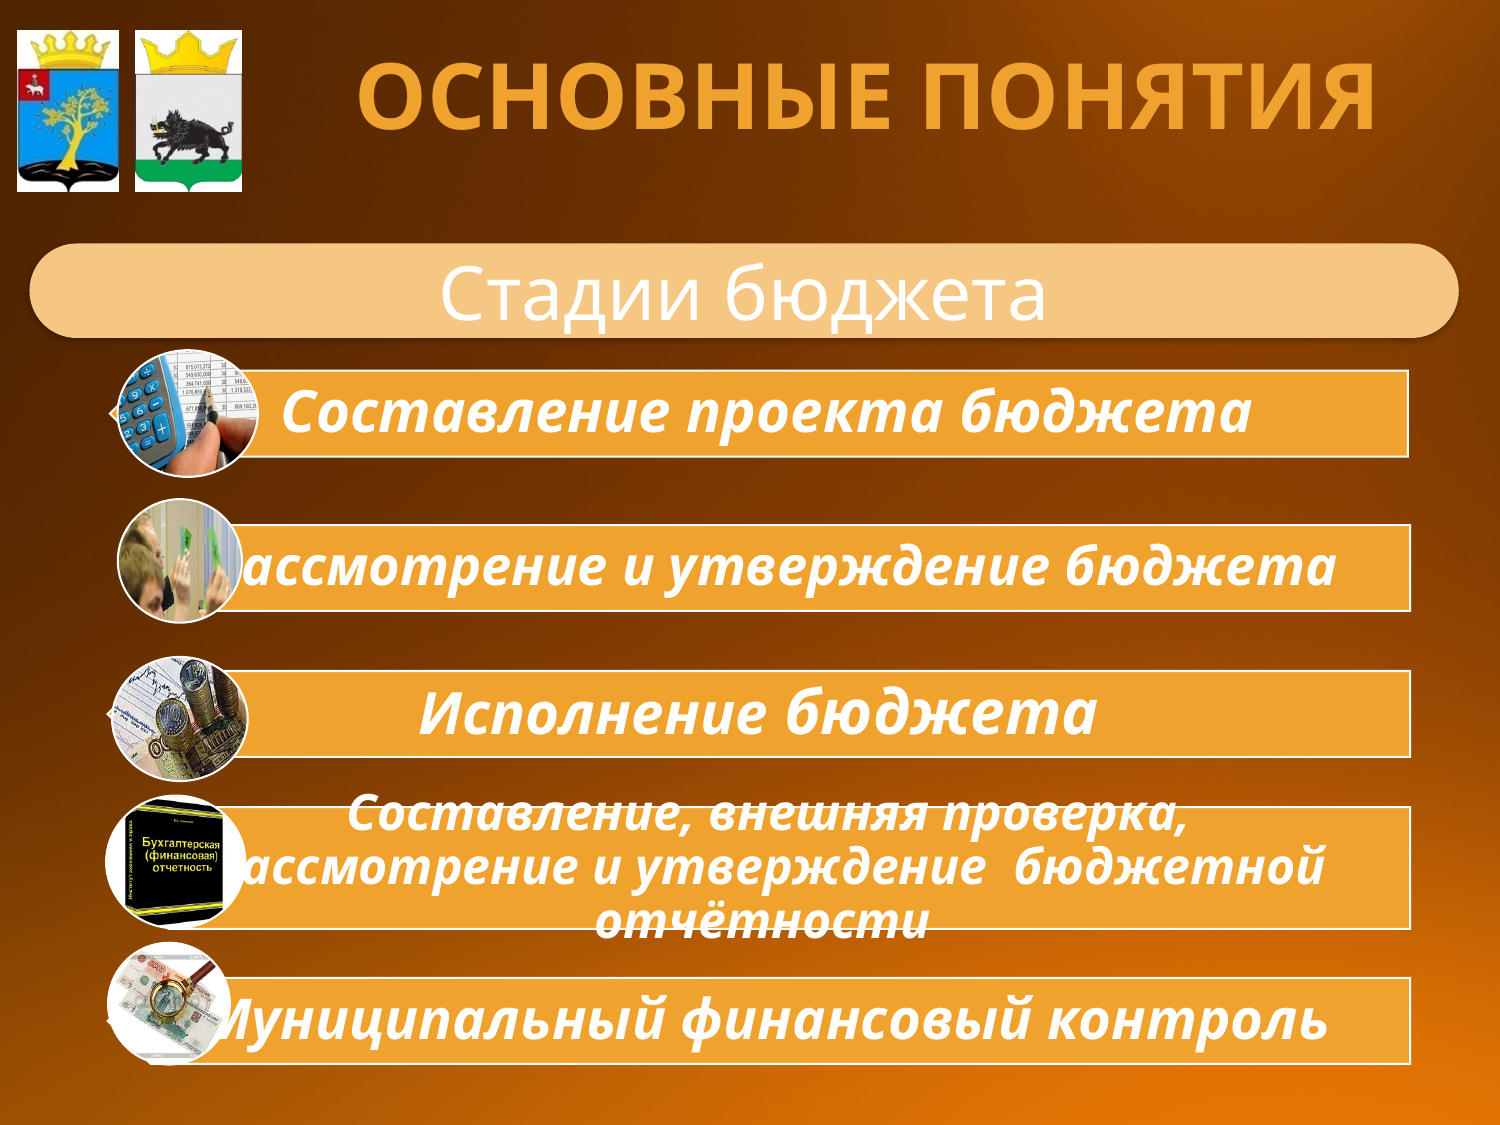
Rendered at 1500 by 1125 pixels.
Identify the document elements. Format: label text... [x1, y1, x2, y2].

text_box Стадии бюджета [28, 242, 1460, 340]
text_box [17, 349, 1500, 1083]
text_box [17, 30, 242, 192]
picture [0, 0, 1500, 1125]
text_box основные понятия [301, 30, 1435, 156]
